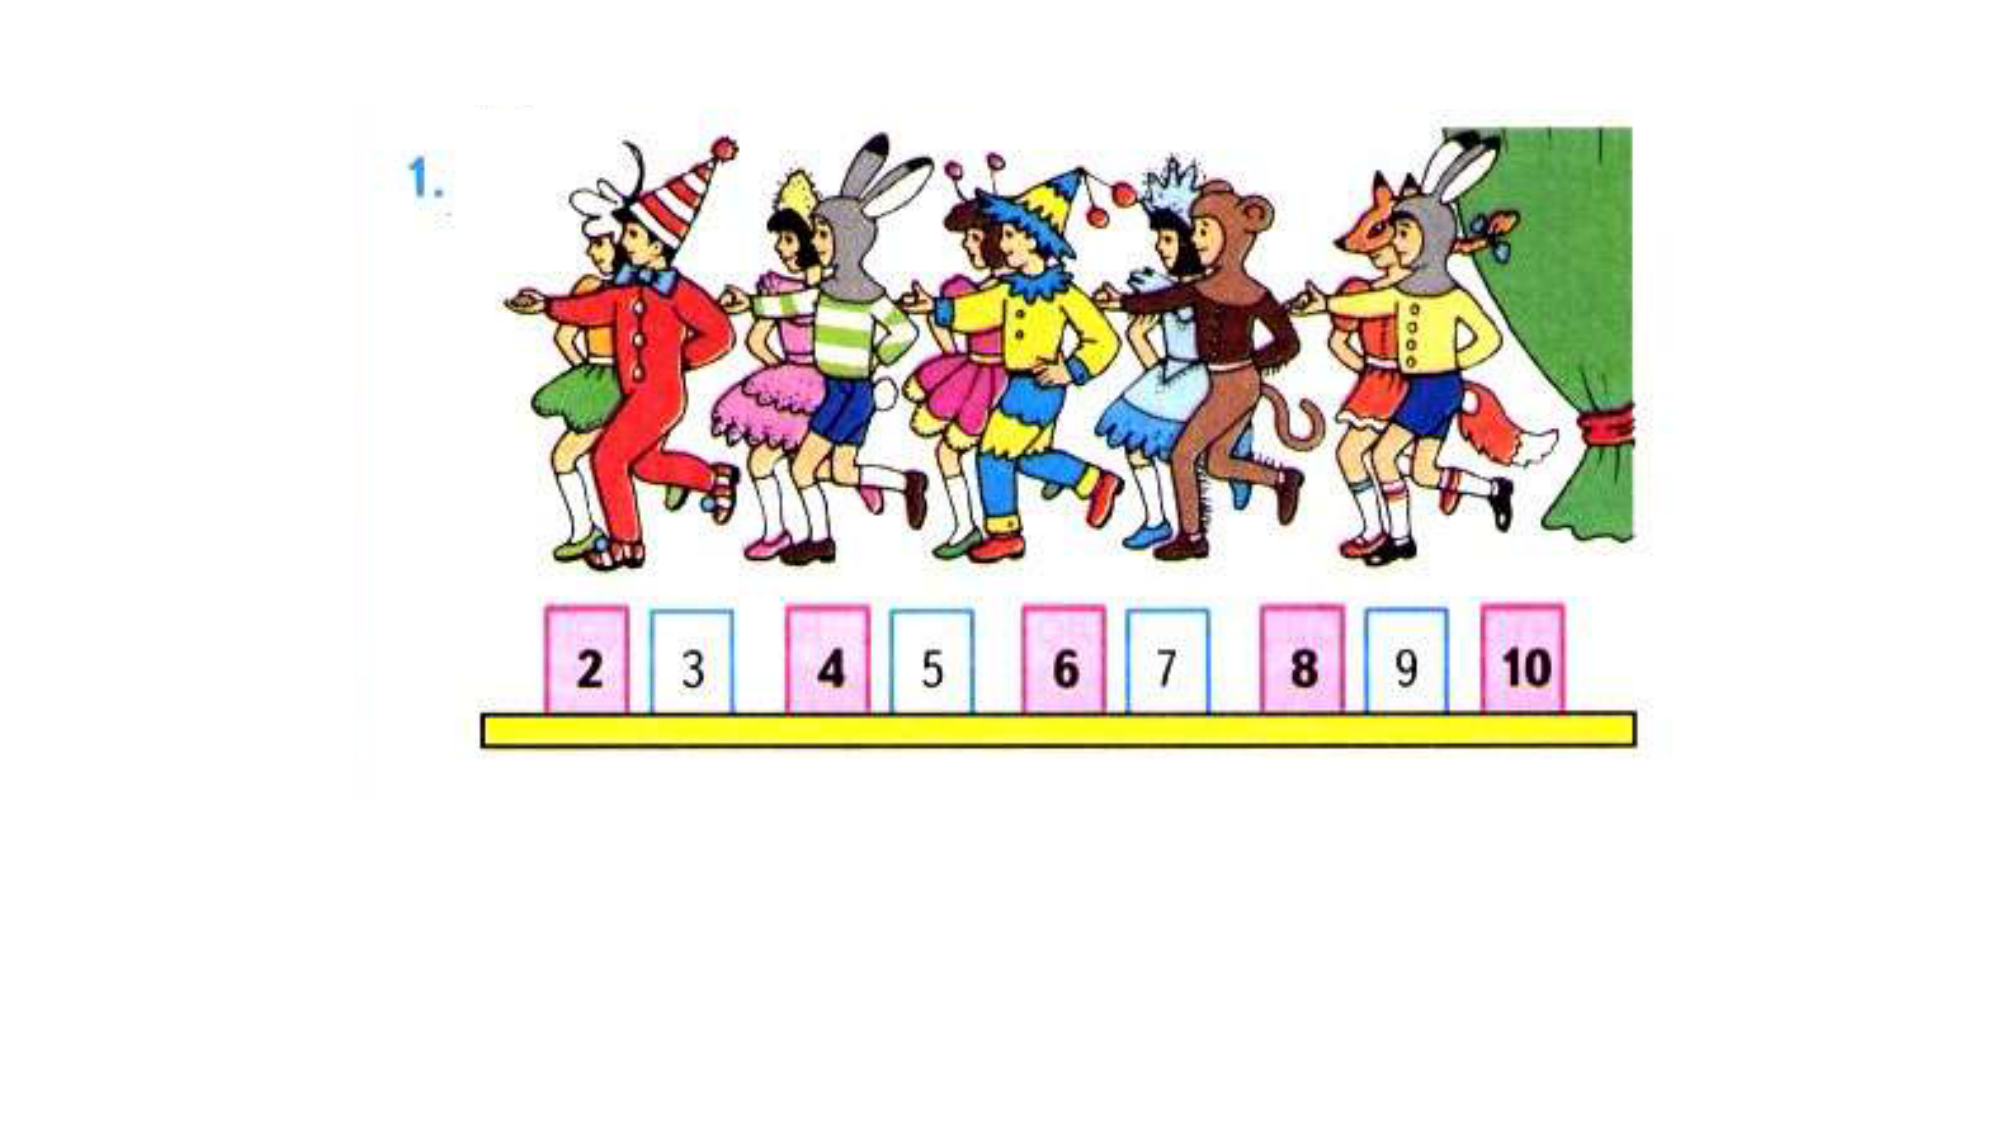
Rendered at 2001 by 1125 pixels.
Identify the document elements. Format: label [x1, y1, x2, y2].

picture [354, 105, 1686, 802]
